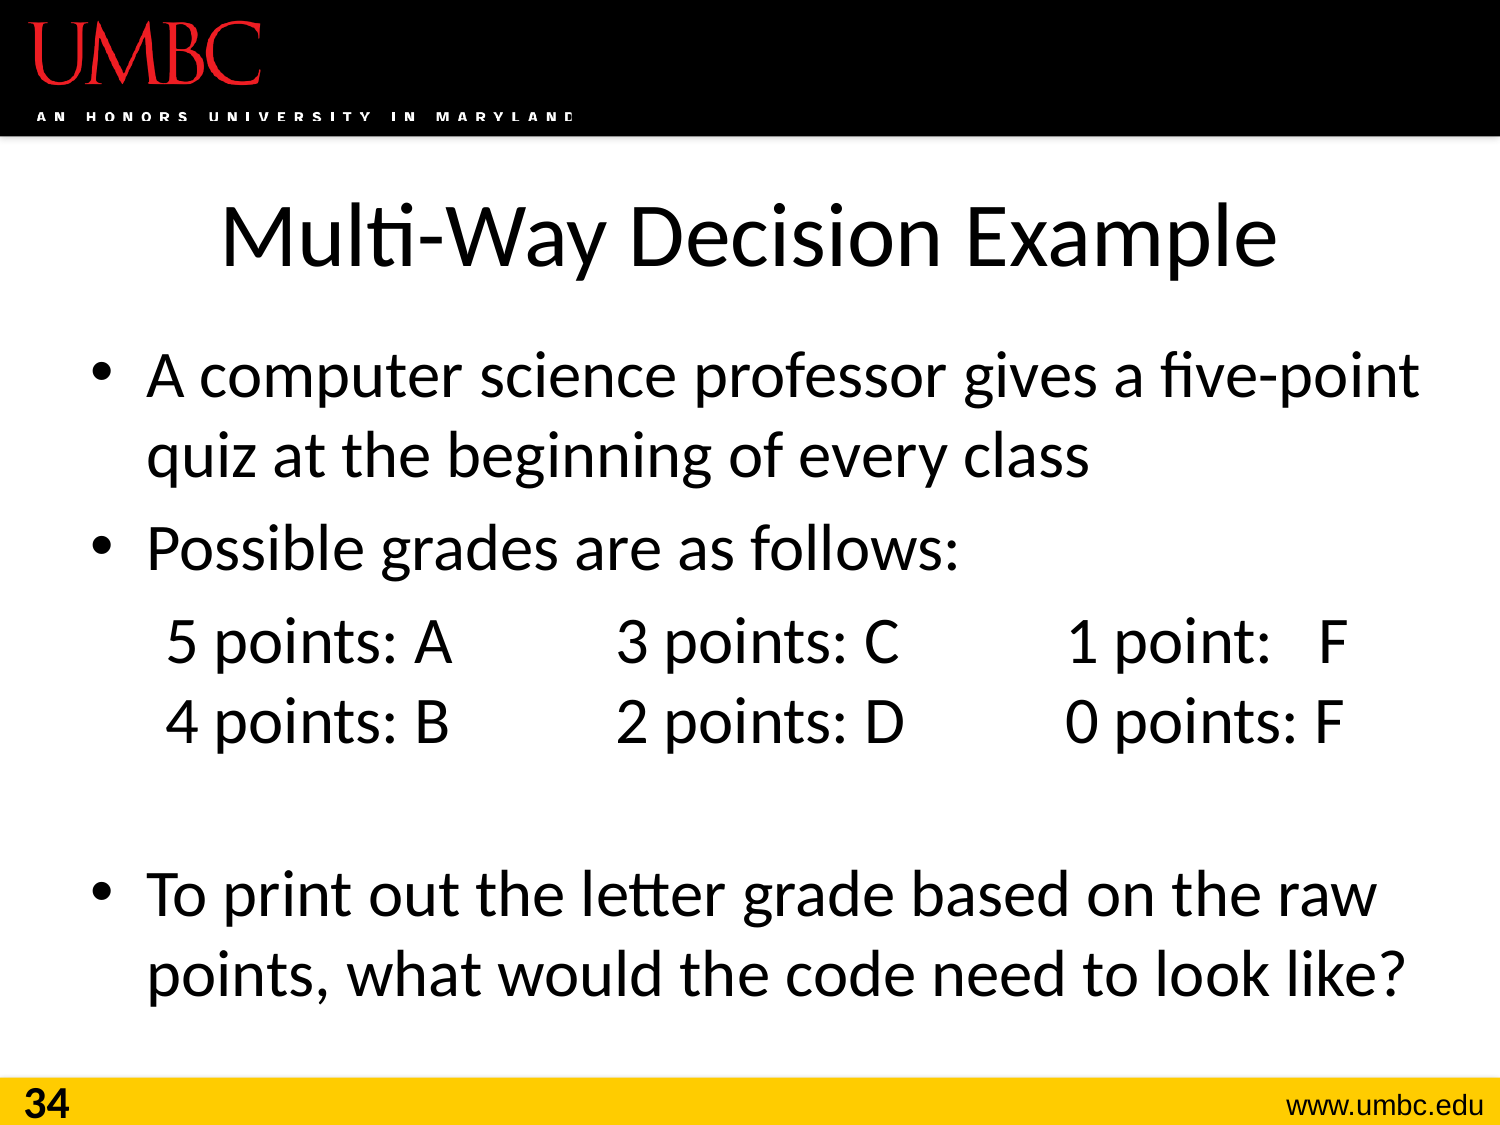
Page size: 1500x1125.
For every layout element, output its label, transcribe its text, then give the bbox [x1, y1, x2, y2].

slide_number 34 [0, 1065, 94, 1125]
title Multi-Way Decision Example [75, 136, 1425, 323]
list A computer science professor gives a five-point quiz at the beginning of every class Possible grades are as follows: 5 points: A 3 points: C 1 point: F 4 points: B 2 points: D 0 points: F To print out the letter grade based on the raw points, what would the code need to look like? [75, 323, 1448, 1005]
